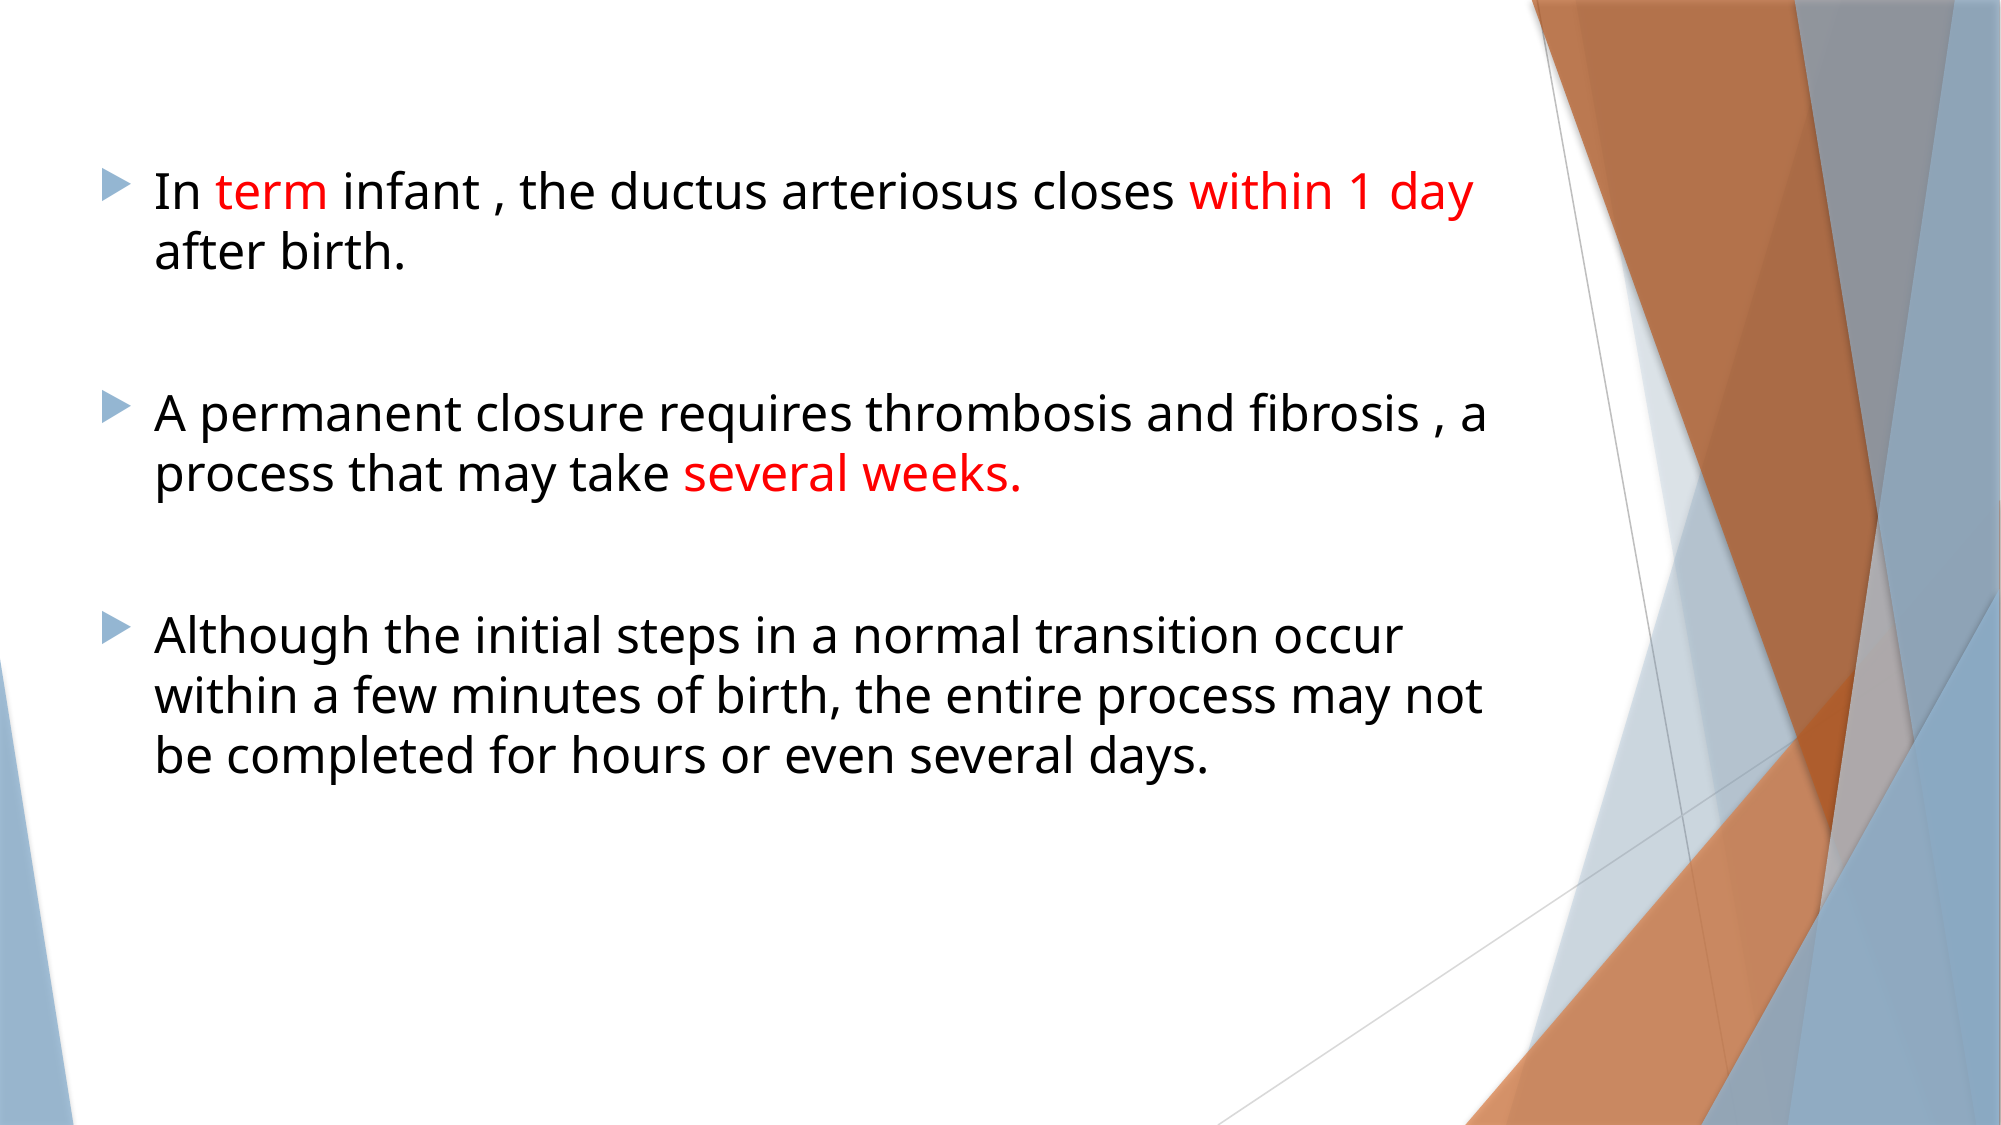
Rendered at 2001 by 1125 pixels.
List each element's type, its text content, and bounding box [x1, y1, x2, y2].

list In term infant , the ductus arteriosus closes within 1 day after birth. A permanent closure requires thrombosis and fibrosis , a process that may take several weeks. Although the initial steps in a normal transition occur within a few minutes of birth, the entire process may not be completed for hours or even several days. [83, 152, 1541, 1125]
